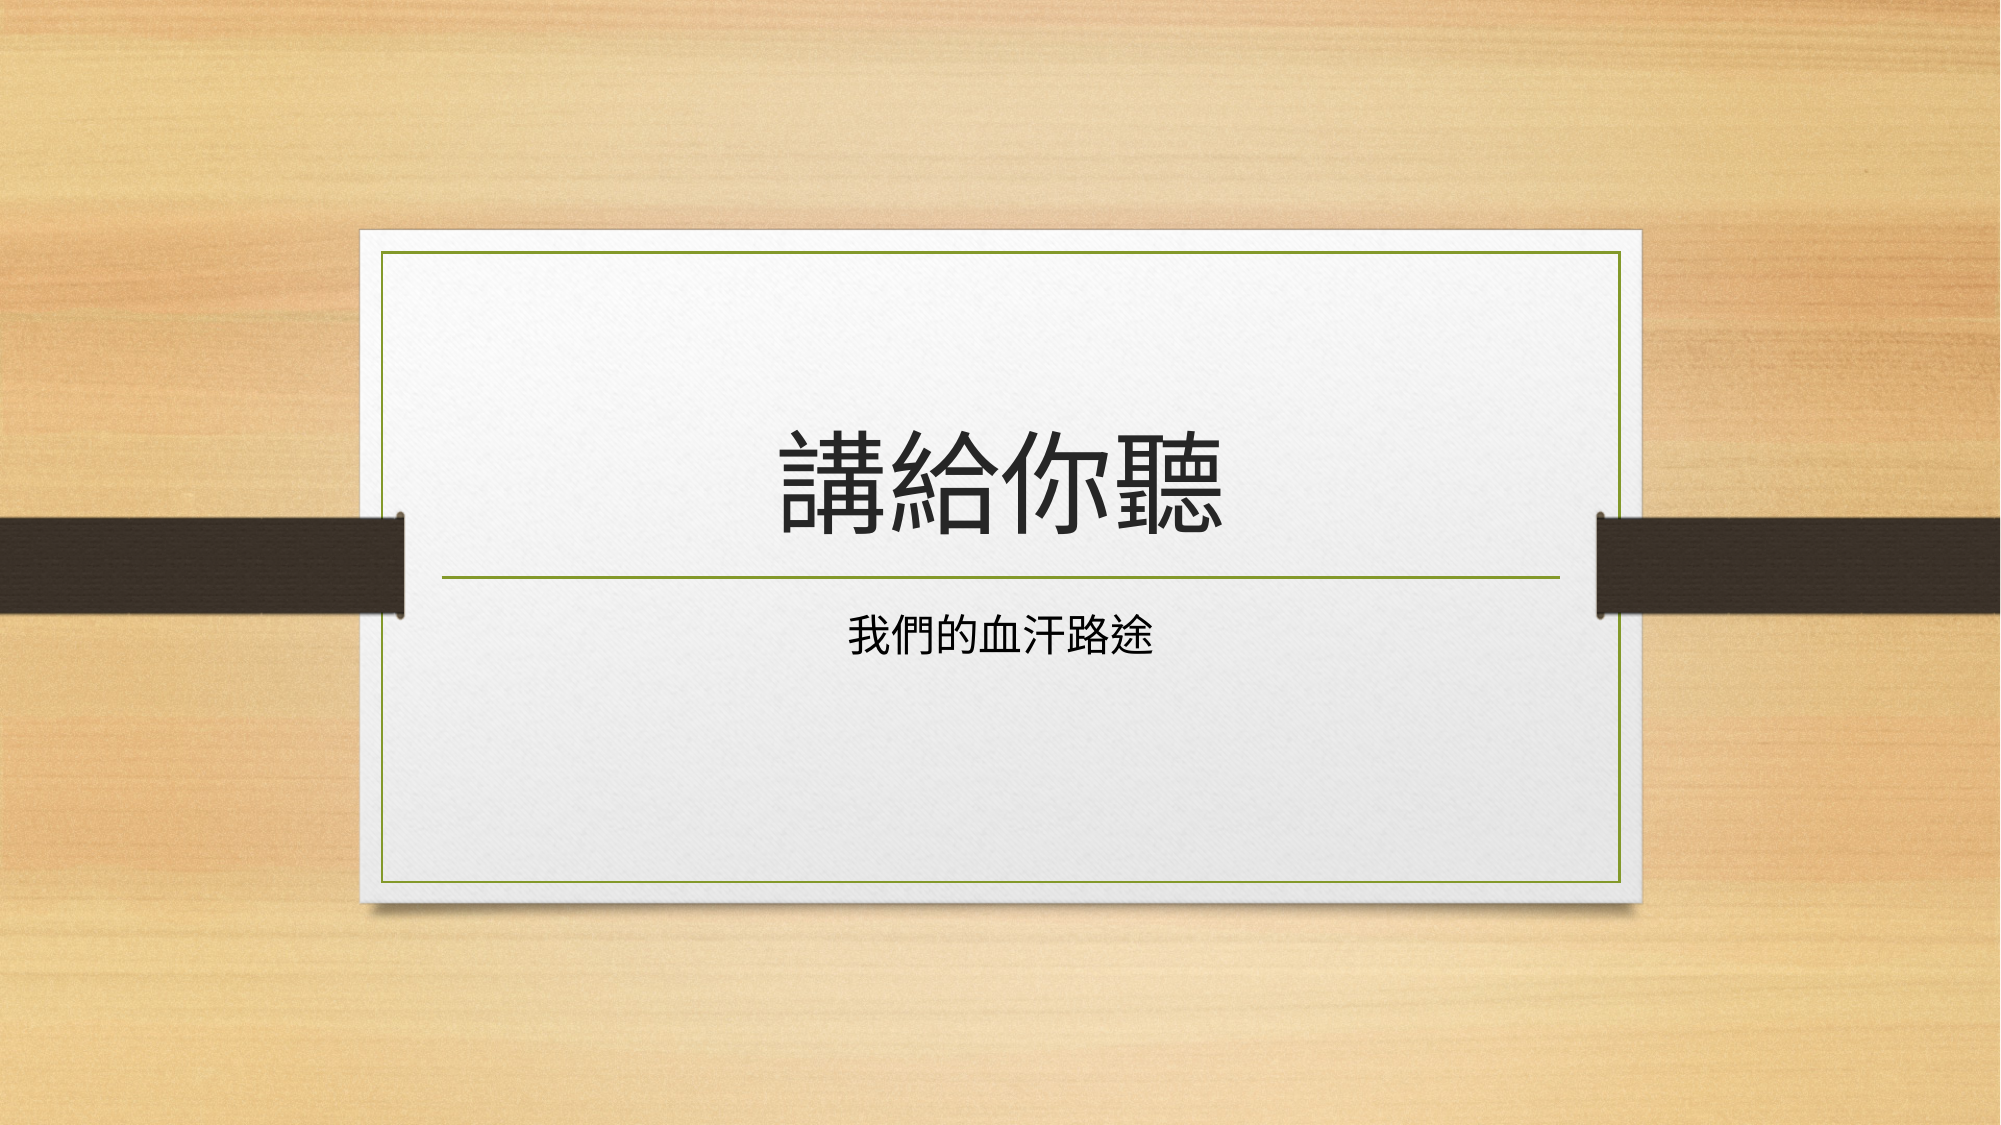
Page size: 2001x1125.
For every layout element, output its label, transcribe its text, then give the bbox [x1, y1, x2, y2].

picture [0, 0, 2001, 1125]
title 講給你聽 [441, 306, 1560, 556]
subtitle 我們的血汗路途 [441, 600, 1560, 817]
